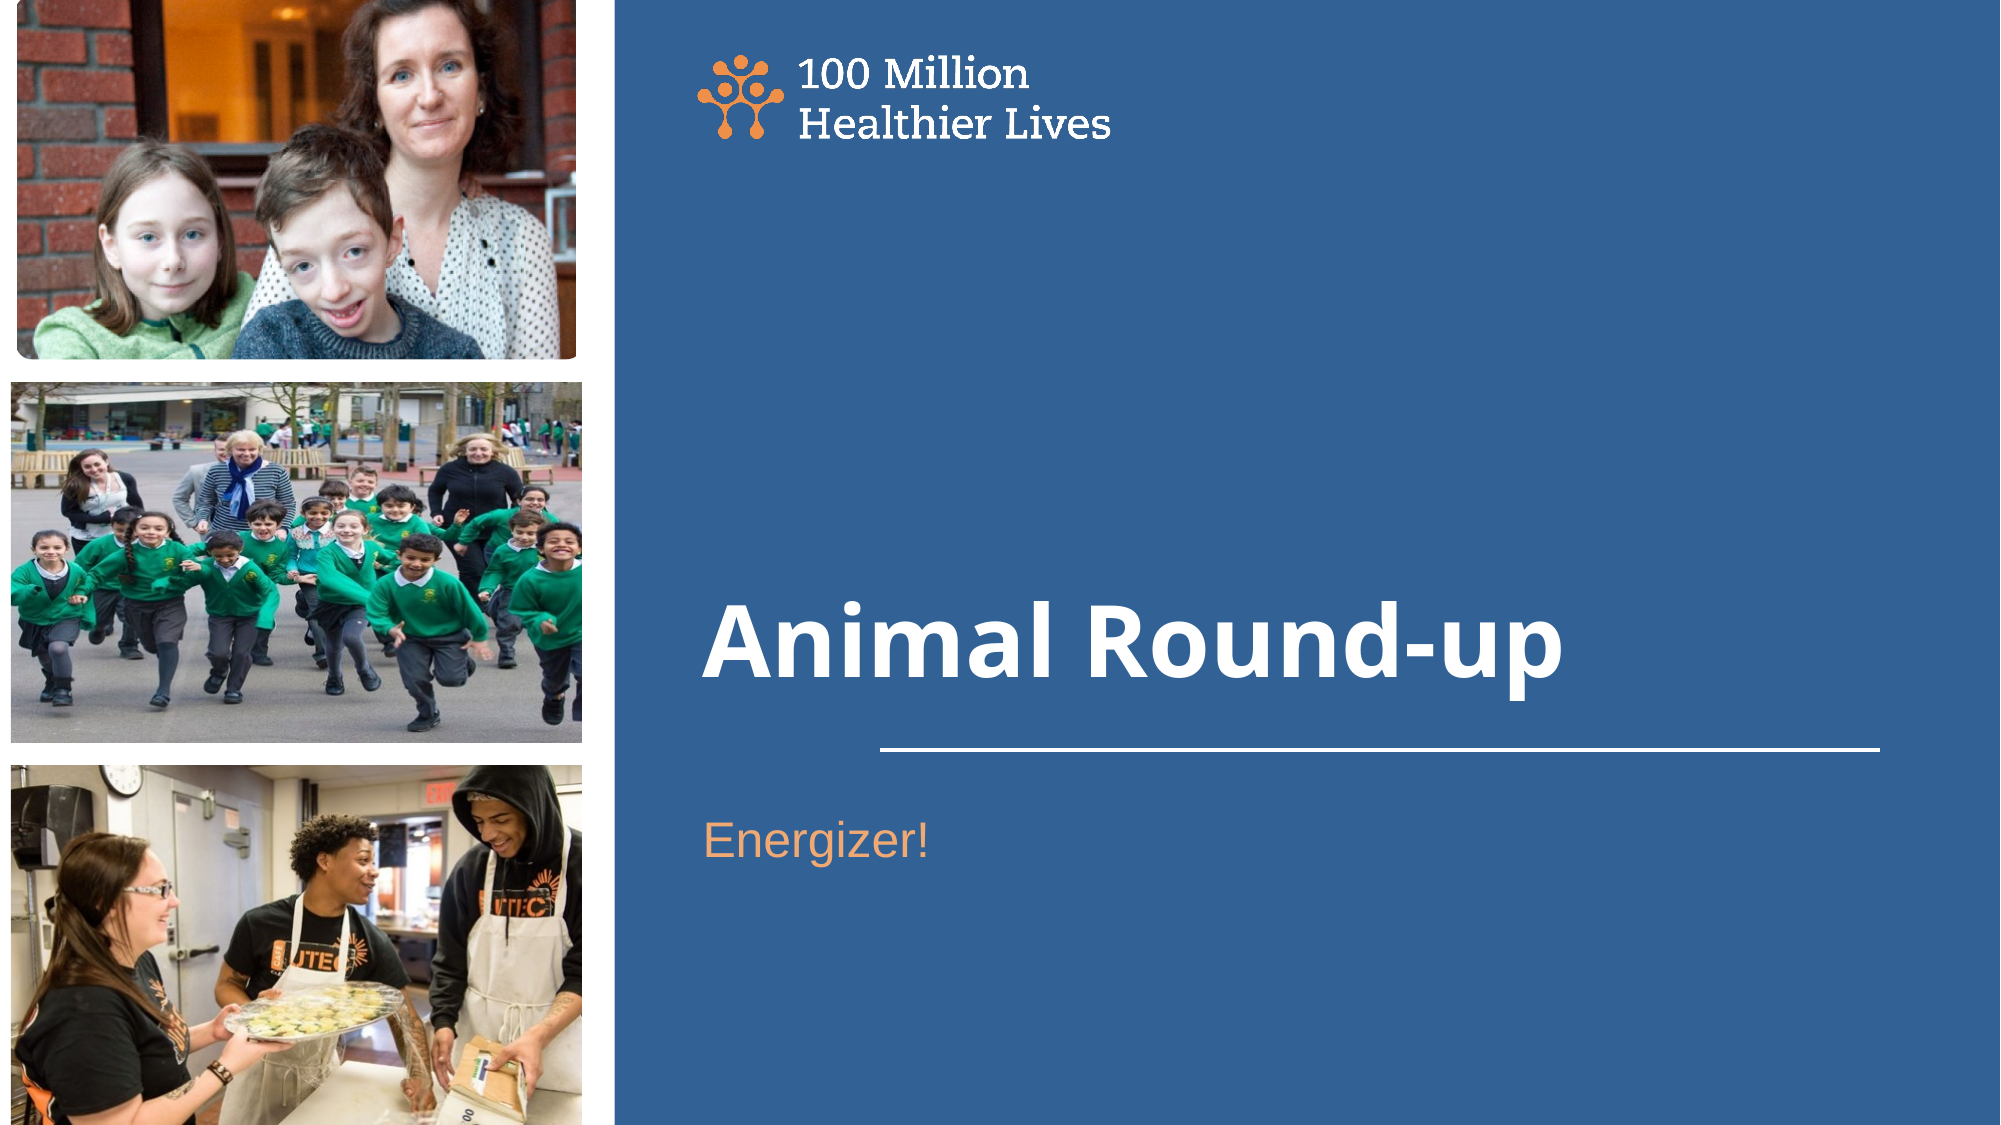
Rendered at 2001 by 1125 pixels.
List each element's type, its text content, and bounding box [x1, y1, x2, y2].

picture [10, 765, 582, 1125]
picture [17, 0, 576, 360]
picture [663, 21, 1144, 172]
title Animal Round-up [687, 187, 1880, 713]
picture [10, 382, 582, 743]
list Energizer! [687, 791, 1880, 1039]
